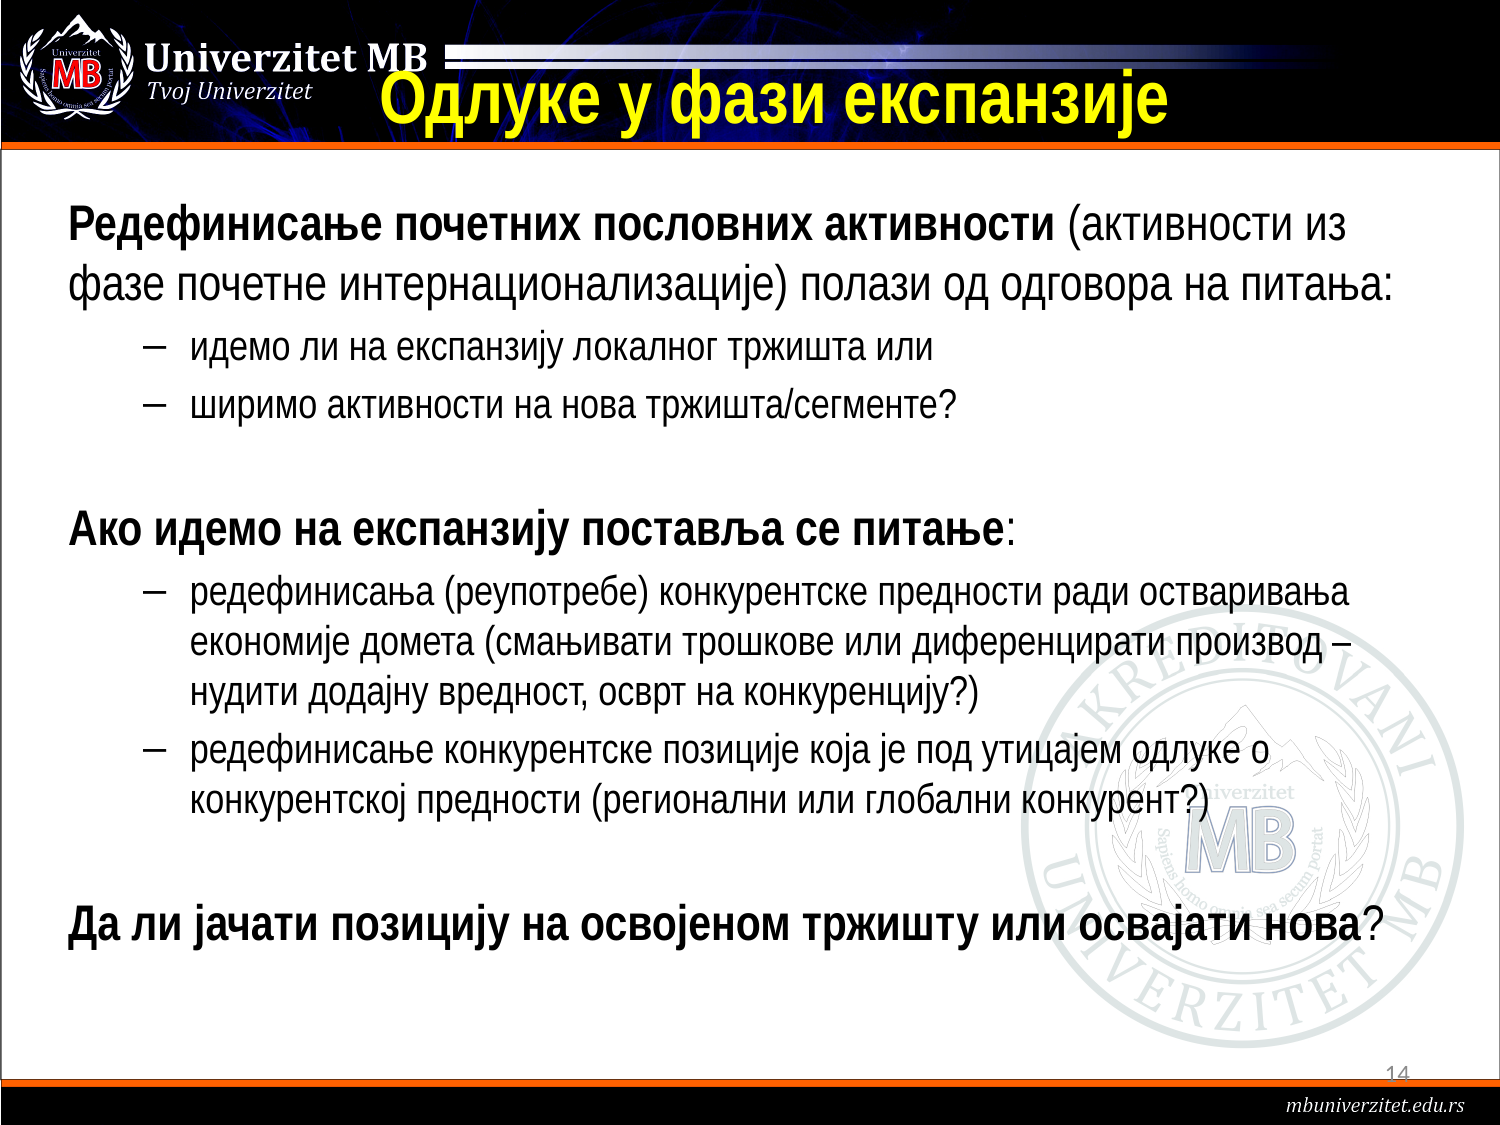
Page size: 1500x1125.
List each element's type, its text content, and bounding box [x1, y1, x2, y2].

picture [0, 0, 1500, 1125]
slide_number 14 [1074, 1042, 1425, 1103]
title Одлуке у фази експанзије [100, 0, 1451, 183]
list Редефинисање почетних пословних активности (активности из фазе почетне интернационализације) полази од одговора на питања: идемо ли на експанзију локалног тржишта или ширимо активности на нова тржишта/сегменте? Ако идемо на експанзију поставља се питање: редефинисања (реупотребе) конкурентске предности ради остваривања економије домета (смањивати трошкове или диференцирати производ – нудити додајну вредност, осврт на конкуренцију?) редефинисање конкурентске позиције која је под утицајем одлуке о конкурентској предности (регионални или глобални конкурент?) Да ли јачати позицију на освојеном тржишту или освајати нова? [53, 183, 1471, 1043]
